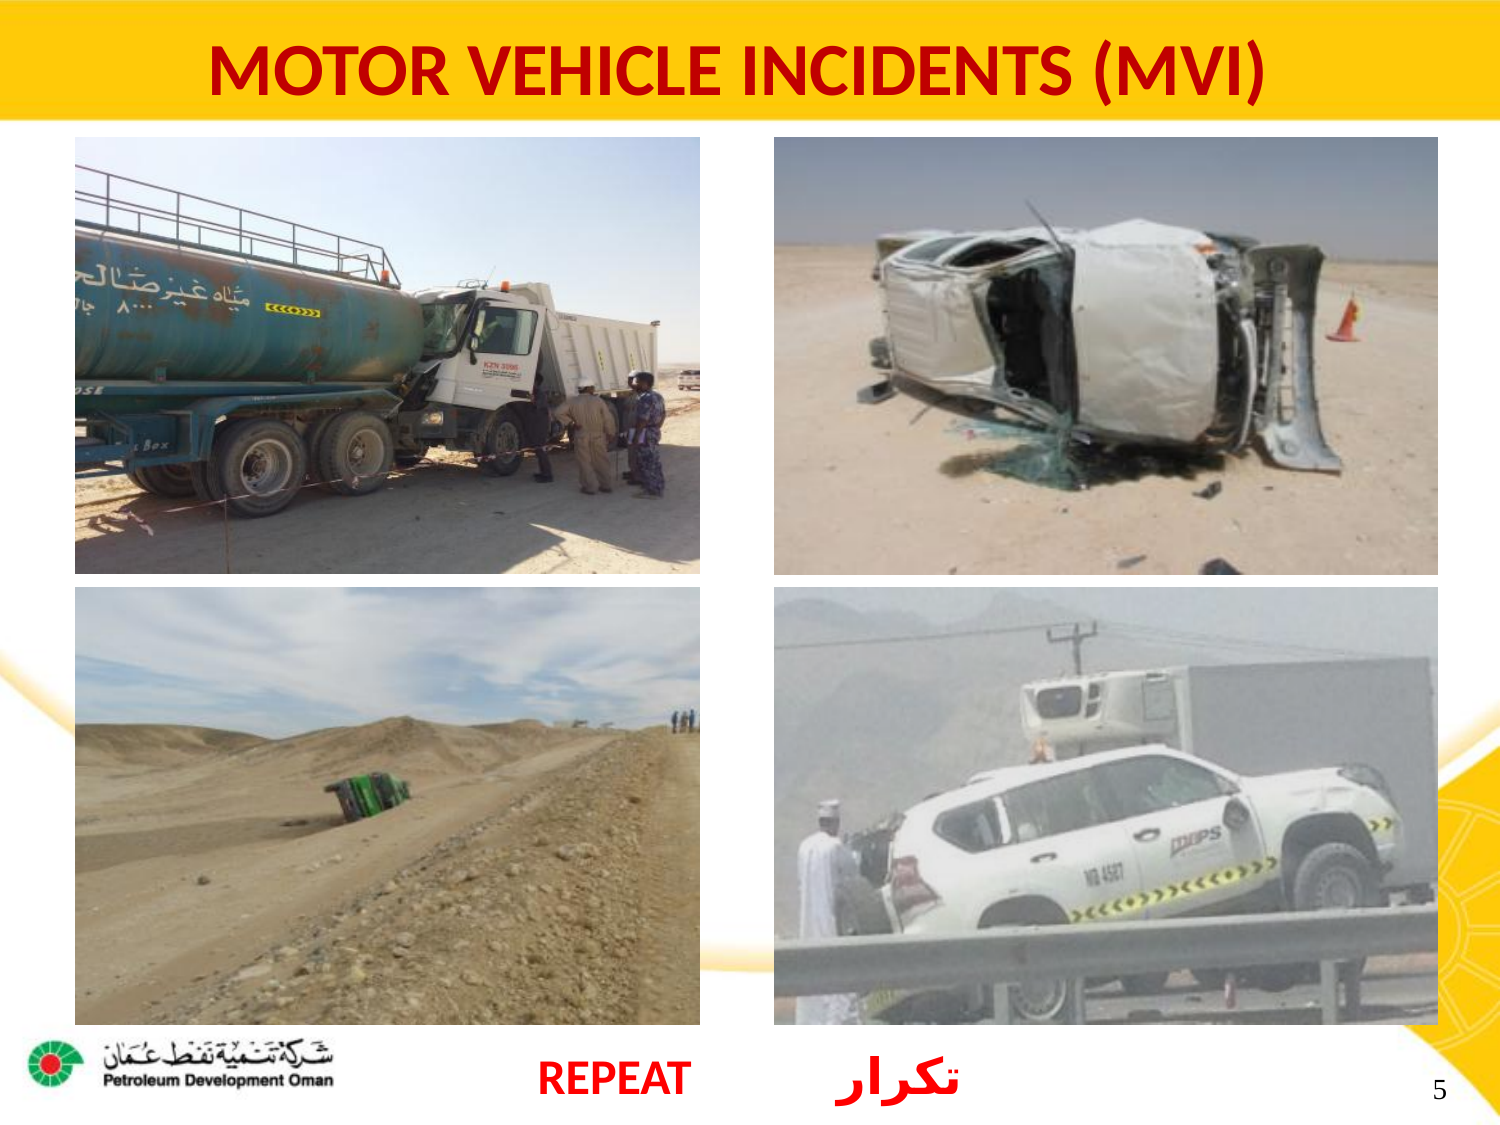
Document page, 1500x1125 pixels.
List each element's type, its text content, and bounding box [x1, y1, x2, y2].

slide_number 5 [1149, 1062, 1463, 1125]
text_box Repeat تكرار [522, 1036, 978, 1112]
text_box Motor Vehicle Incidents (MVI) [192, 12, 1284, 118]
picture [0, 0, 1500, 1125]
